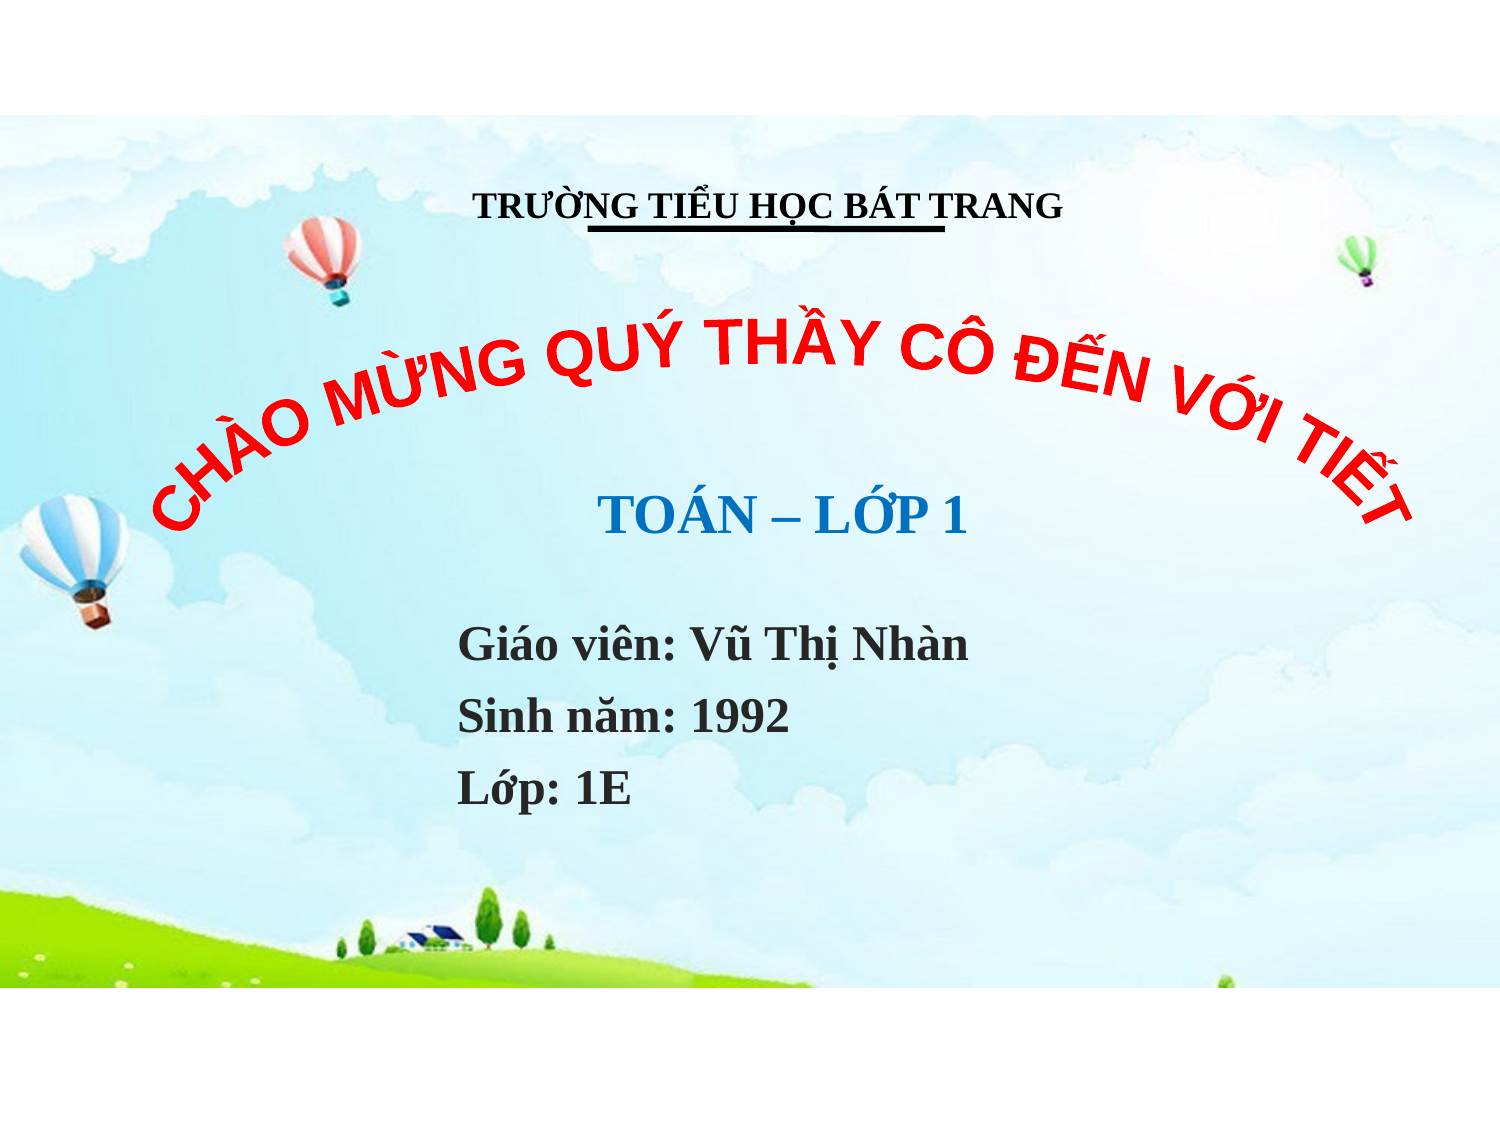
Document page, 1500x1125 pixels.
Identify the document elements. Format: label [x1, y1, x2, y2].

picture [0, 115, 1500, 988]
